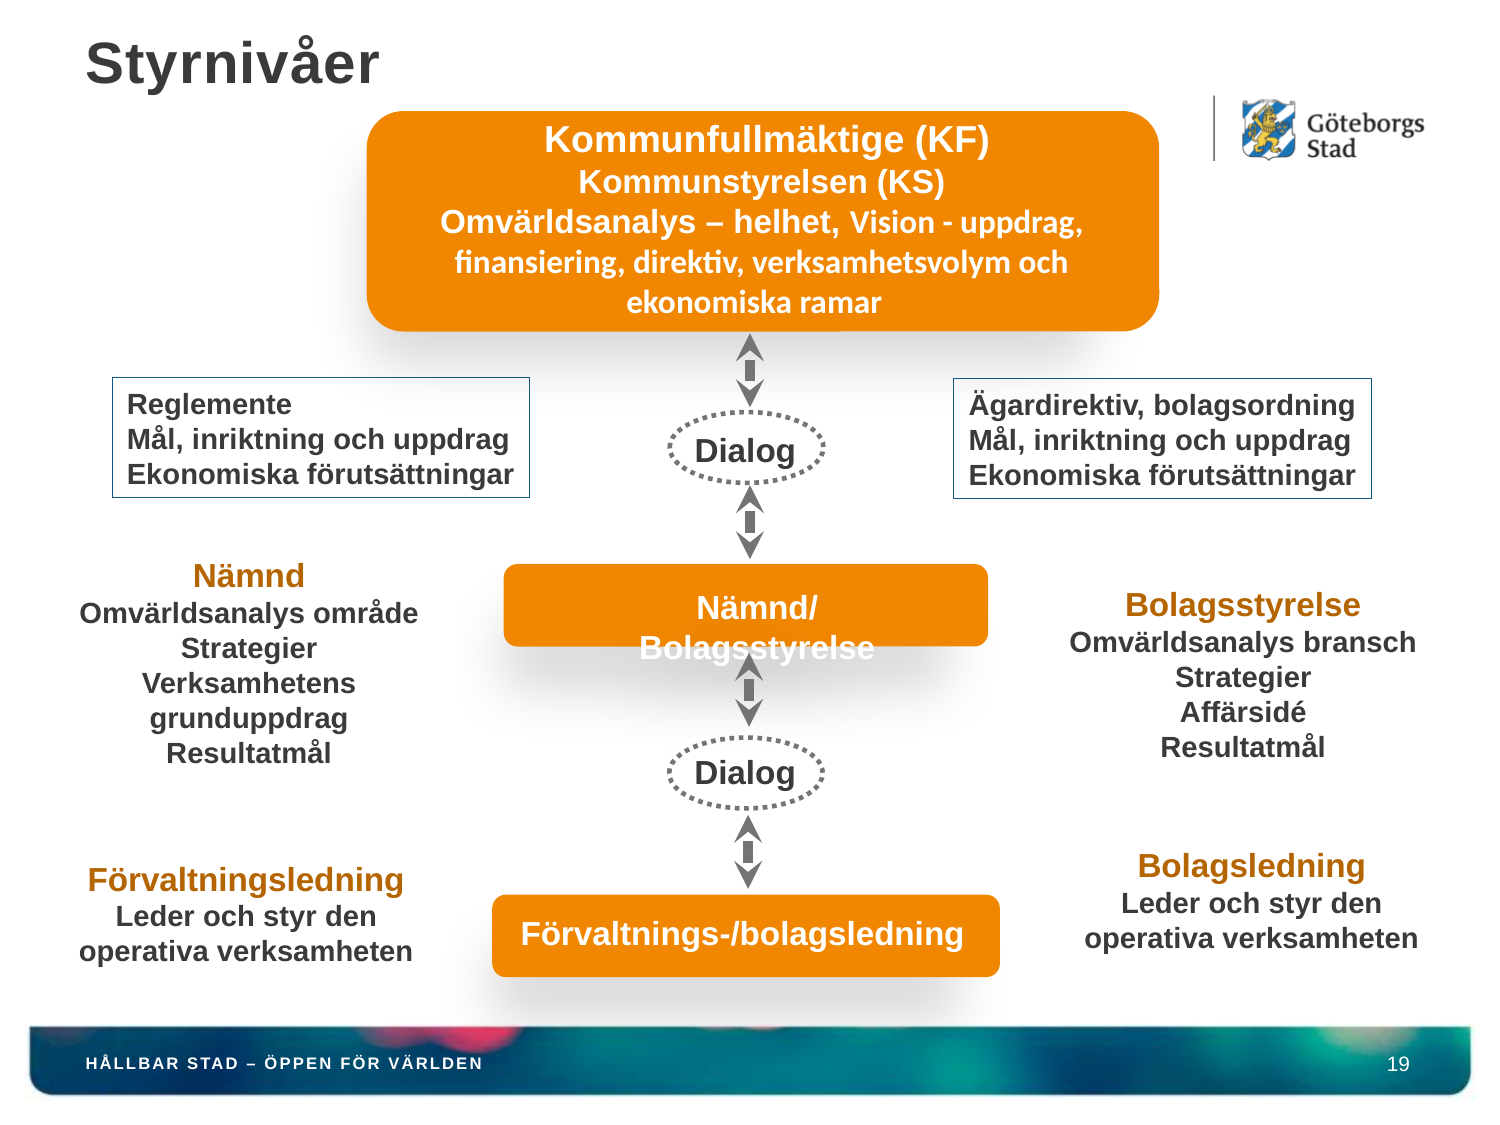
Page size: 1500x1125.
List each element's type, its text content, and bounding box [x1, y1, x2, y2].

title Styrnivåer [85, 10, 1192, 125]
text_box Förvaltnings-/bolagsledning [505, 904, 981, 960]
text_box [491, 893, 1001, 978]
text_box [1036, 351, 1465, 624]
text_box [743, 546, 757, 560]
picture [0, 999, 1500, 1125]
text_box [741, 876, 755, 889]
picture [1213, 0, 1500, 161]
text_box [669, 737, 823, 809]
footer HÅLLBAR STAD – ÖPPEN FÖR VÄRLDEN [85, 1028, 561, 1097]
text_box Kommunfullmäktige (KF) Kommunstyrelsen (KS) Omvärldsanalys – helhet, Vision - uppdrag, finansiering, direktiv, verksamhetsvolym och ekonomiska ramar [364, 107, 1160, 328]
text_box [741, 814, 755, 828]
text_box Dialog [793, 468, 811, 477]
text_box Nämnd/Bolagsstyrelse [558, 533, 957, 639]
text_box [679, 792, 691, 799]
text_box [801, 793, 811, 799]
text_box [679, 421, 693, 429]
text_box [946, 563, 989, 648]
slide_number 19 [1361, 1028, 1436, 1097]
text_box Dialog [679, 466, 701, 477]
text_box [742, 714, 756, 727]
text_box Dialog [790, 743, 811, 753]
text_box Bolagsledning Leder och styr den operativa verksamheten [1038, 836, 1465, 962]
text_box [743, 394, 757, 408]
text_box Bolagsstyrelse Omvärldsanalys bransch Strategier Affärsidé Resultatmål [1030, 575, 1456, 771]
text_box Dialog [679, 743, 702, 754]
text_box Förvaltningsledning Leder och styr den operativa verksamheten [33, 850, 460, 975]
text_box [64, 299, 467, 560]
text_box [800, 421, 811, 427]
text_box [669, 412, 824, 483]
text_box [743, 333, 757, 346]
text_box Nämnd Omvärldsanalys område Strategier Verksamhetens grunduppdrag Resultatmål [38, 547, 461, 812]
text_box Ägardirektiv, bolagsordning Mål, inriktning och uppdrag Ekonomiska förutsättningar [953, 378, 1372, 499]
text_box [742, 652, 756, 666]
text_box [502, 563, 558, 648]
text_box [467, 328, 1140, 333]
text_box [743, 485, 757, 498]
text_box Reglemente Mål, inriktning och uppdrag Ekonomiska förutsättningar [112, 377, 530, 498]
